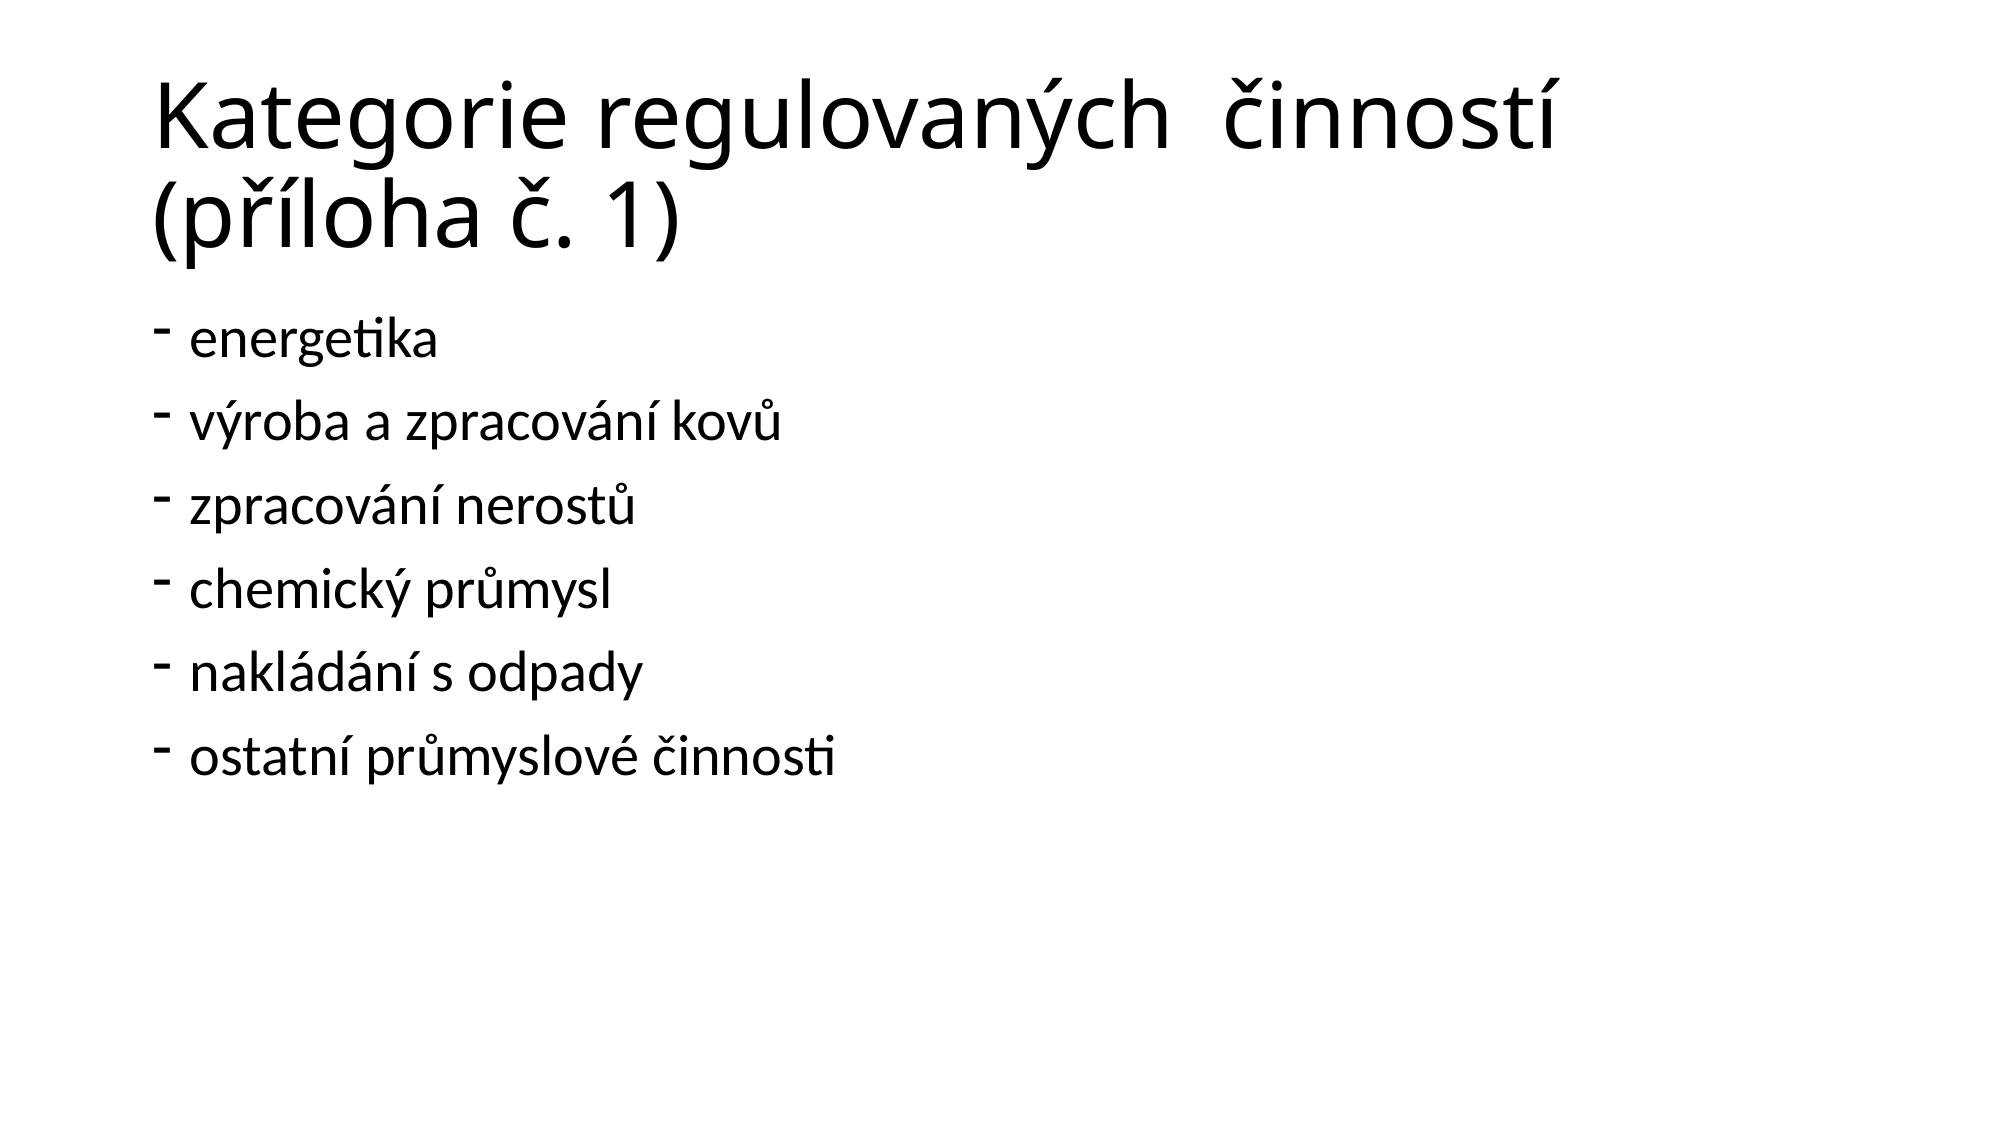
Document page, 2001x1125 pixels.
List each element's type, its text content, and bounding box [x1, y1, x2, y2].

title Kategorie regulovaných činností (příloha č. 1) [137, 59, 1863, 278]
list energetika výroba a zpracování kovů zpracování nerostů chemický průmysl nakládání s odpady ostatní průmyslové činnosti [137, 299, 1863, 1014]
